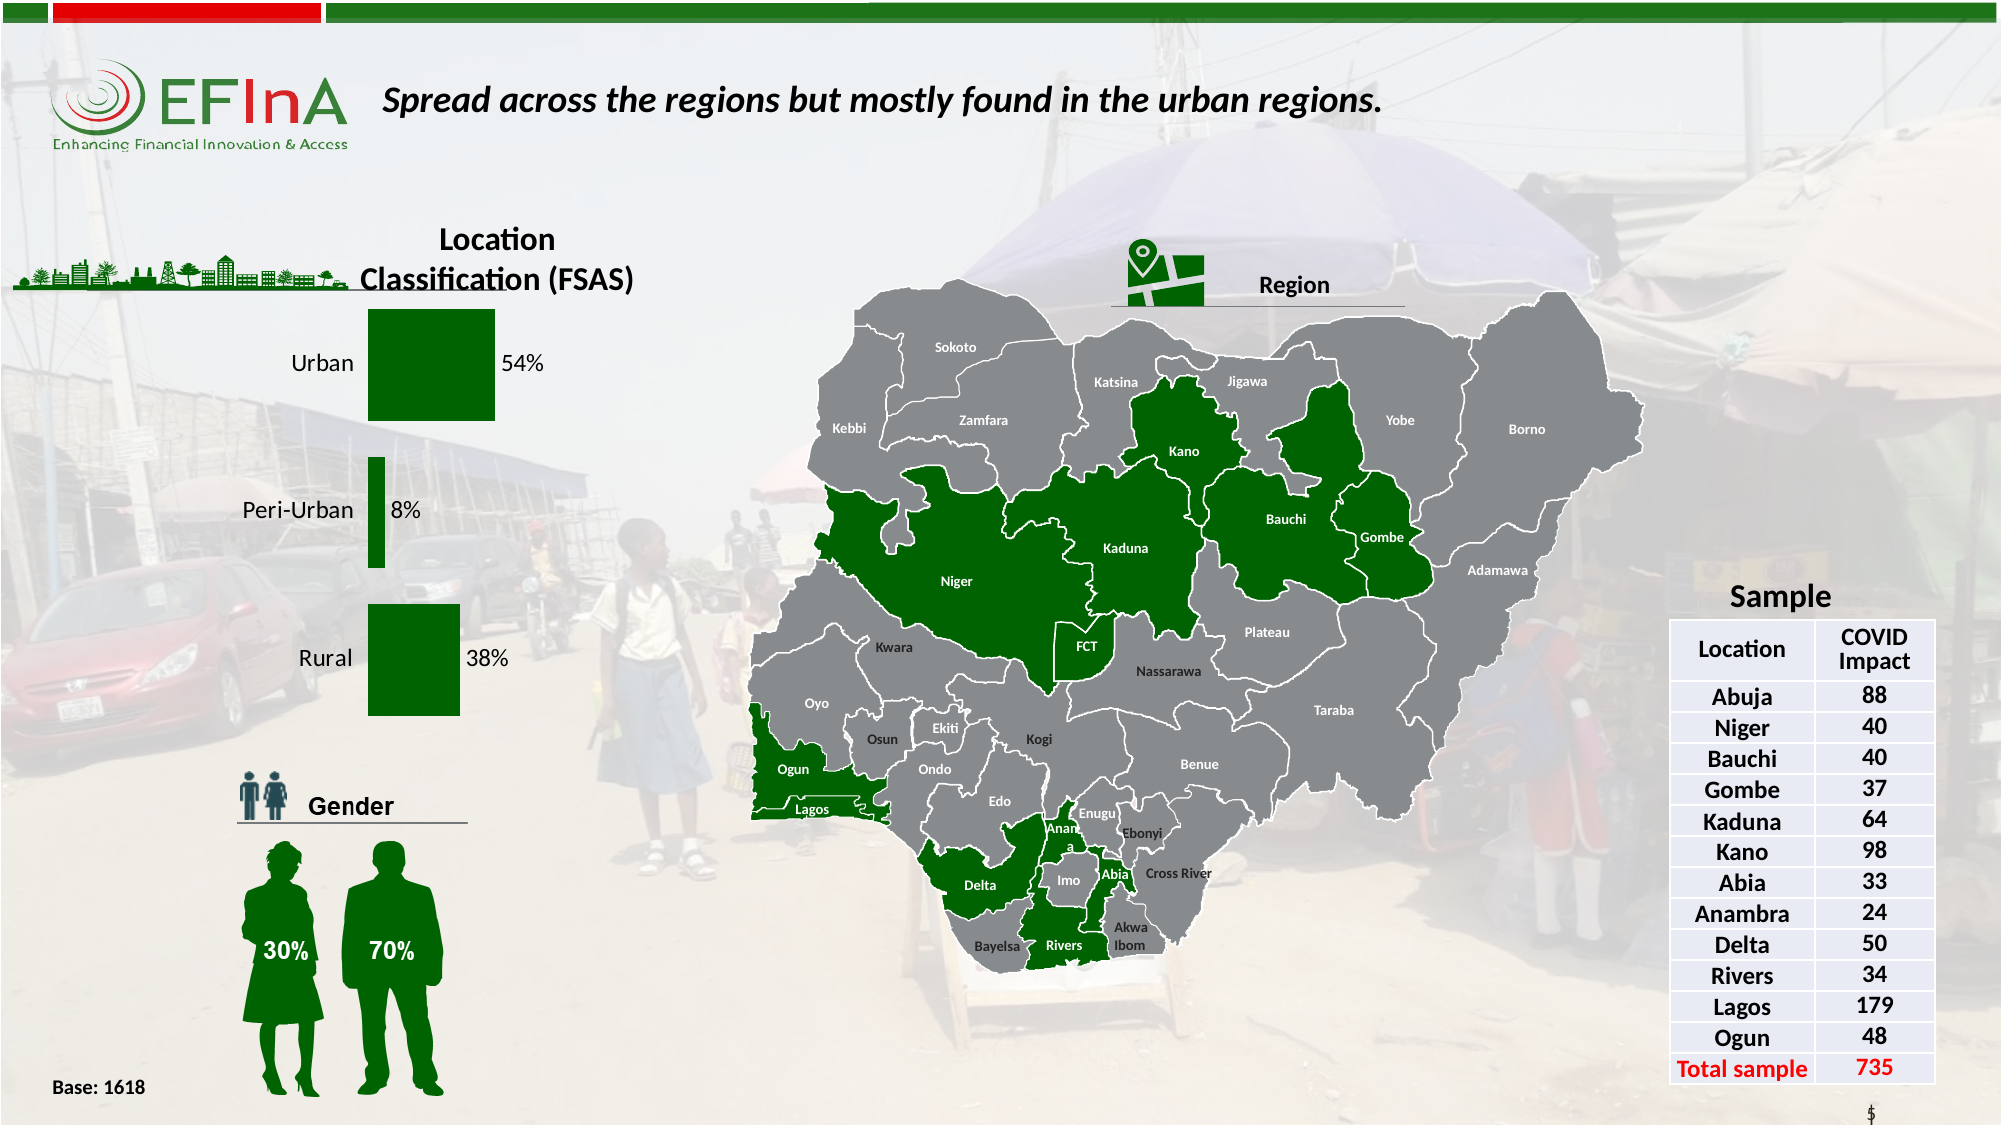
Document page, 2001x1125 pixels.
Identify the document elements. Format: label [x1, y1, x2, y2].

picture [1, 18, 2000, 1125]
text_box [746, 239, 1645, 975]
chart [142, 291, 635, 739]
text_box [13, 229, 651, 291]
